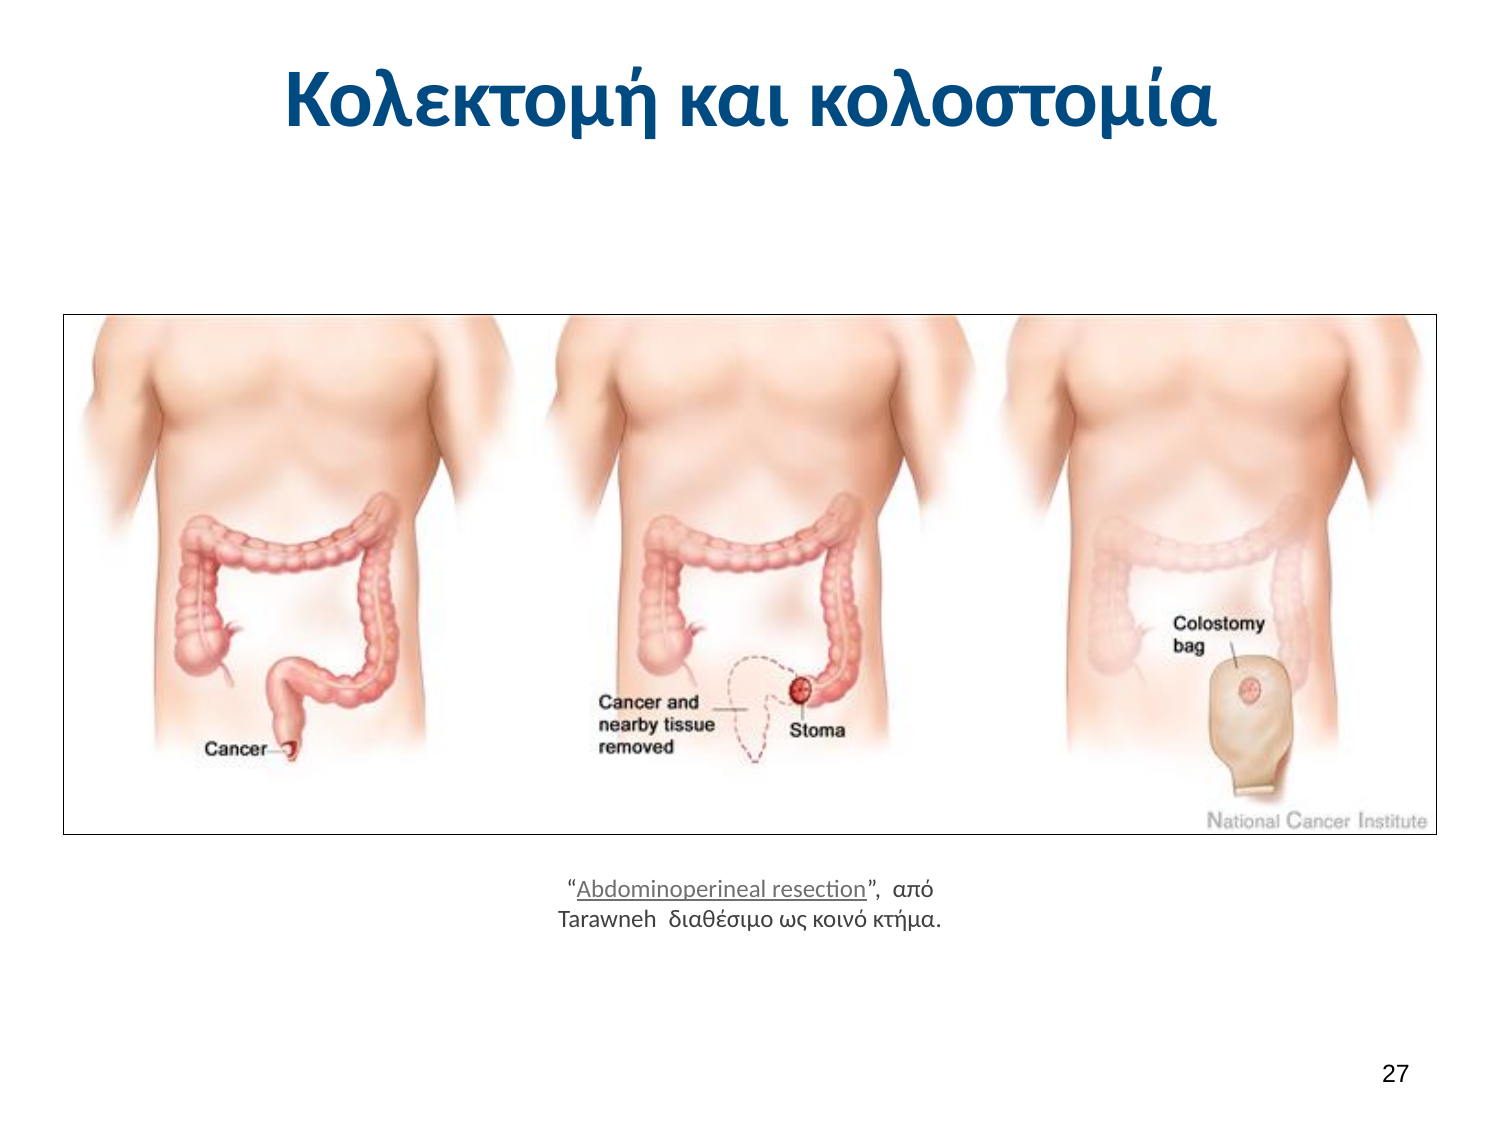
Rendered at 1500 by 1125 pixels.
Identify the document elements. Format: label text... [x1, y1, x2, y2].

text_box “Abdominoperineal resection”, από Tarawneh διαθέσιμο ως κοινό κτήμα. [500, 865, 1000, 940]
slide_number 26 [1074, 1042, 1425, 1103]
title Κολεκτομή και κολοστομία [76, 19, 1427, 169]
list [63, 314, 1437, 835]
